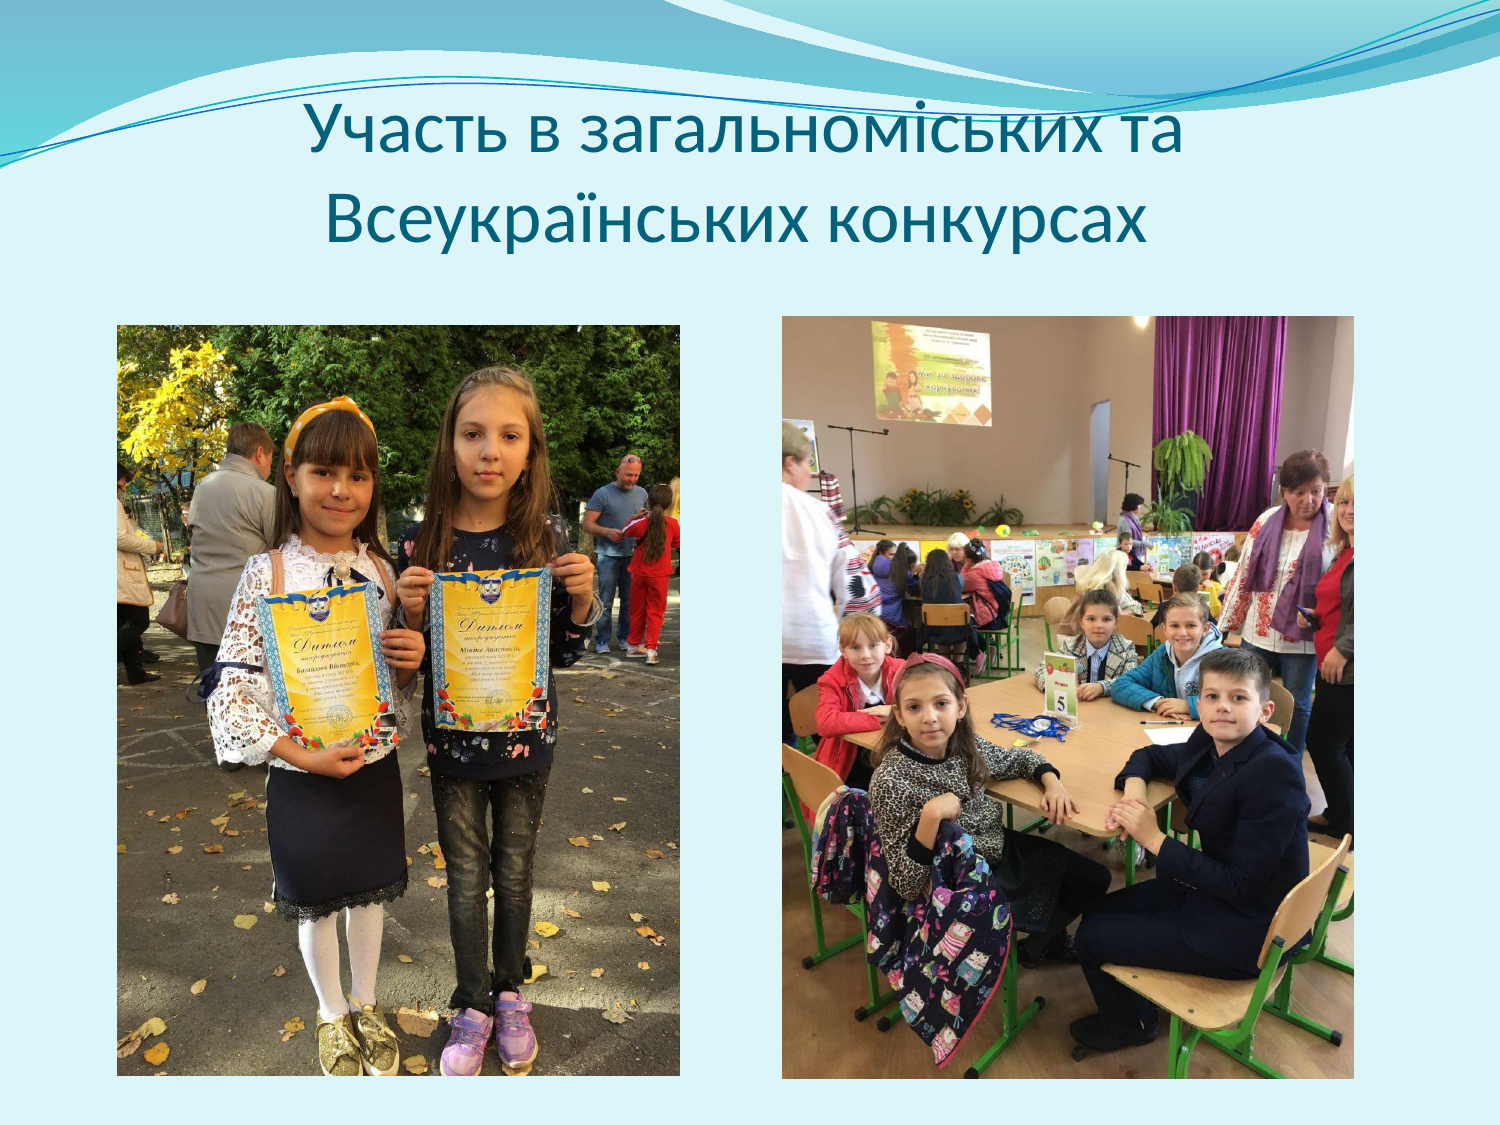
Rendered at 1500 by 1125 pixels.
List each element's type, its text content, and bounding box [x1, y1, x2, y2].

picture [781, 316, 1354, 1079]
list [116, 325, 680, 1076]
title Участь в загальноміських та Всеукраїнських конкурсах [70, 70, 1421, 258]
